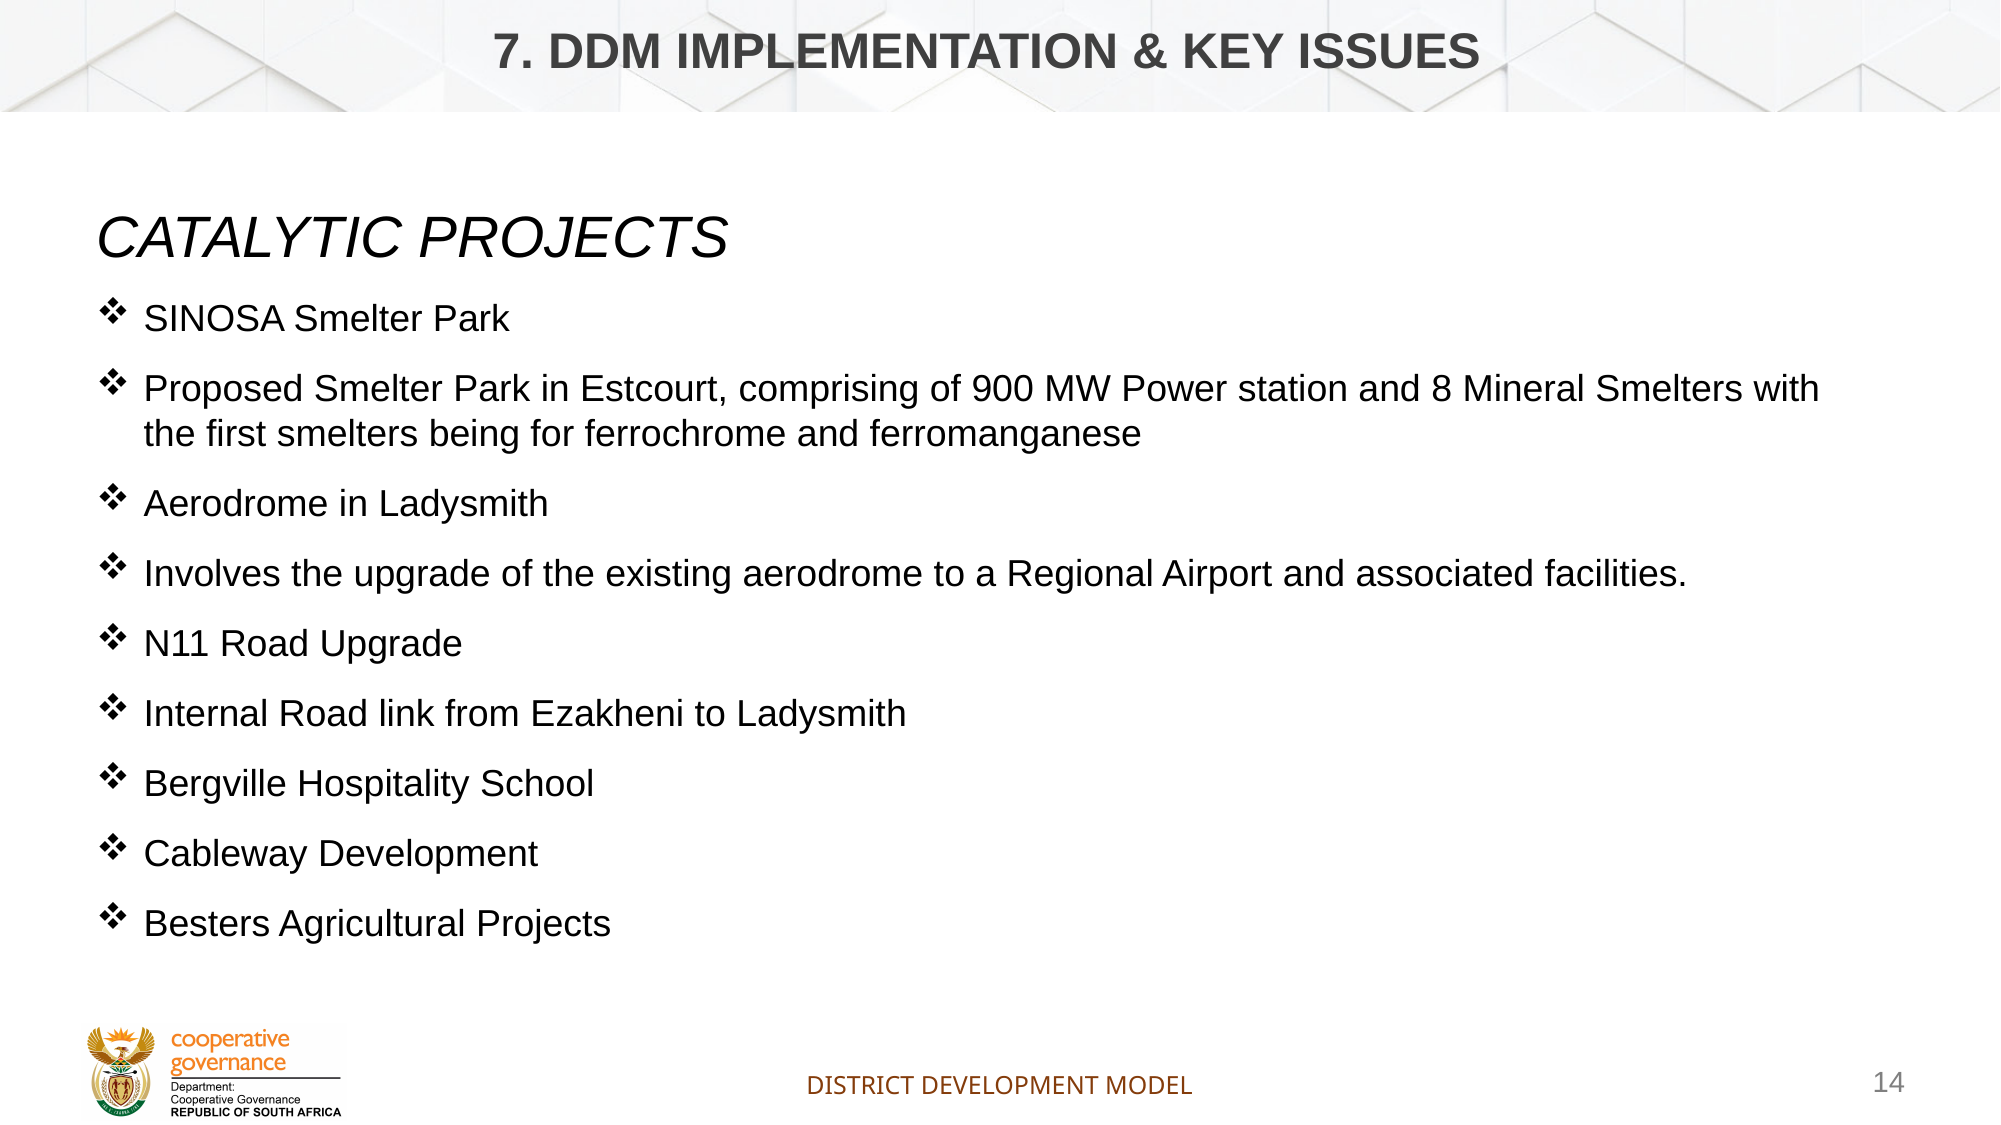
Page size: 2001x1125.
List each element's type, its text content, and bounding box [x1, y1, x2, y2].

picture [0, 0, 2000, 112]
title 7. DDM IMPLEMENTATION & KEY ISSUES [81, 17, 1920, 112]
picture [81, 1023, 347, 1121]
text_box CATALYTIC PROJECTS SINOSA Smelter Park Proposed Smelter Park in Estcourt, comprising of 900 MW Power station and 8 Mineral Smelters with the first smelters being for ferrochrome and ferromanganese Aerodrome in Ladysmith Involves the upgrade of the existing aerodrome to a Regional Airport and associated facilities. N11 Road Upgrade Internal Road link from Ezakheni to Ladysmith Bergville Hospitality School Cableway Development Besters Agricultural Projects [81, 191, 1843, 951]
